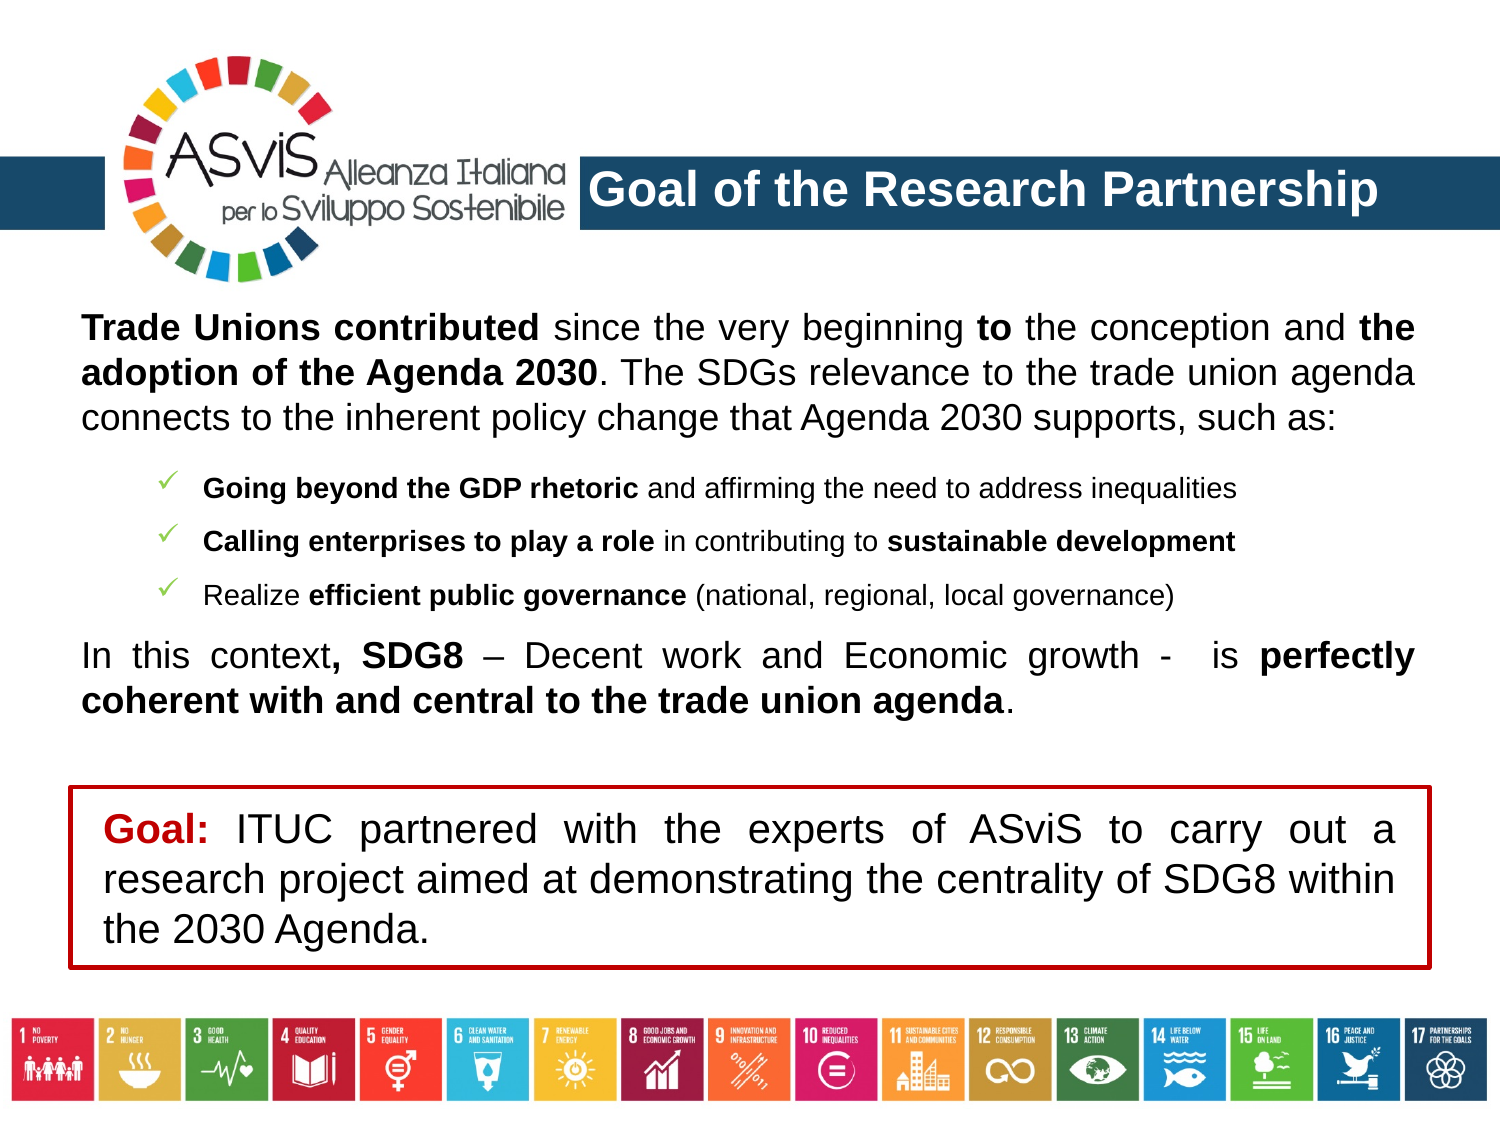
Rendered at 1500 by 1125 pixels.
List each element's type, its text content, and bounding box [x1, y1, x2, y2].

text_box [70, 786, 1430, 968]
text_box Goal: ITUC partnered with the experts of ASviS to carry out a research project aimed at demonstrating the centrality of SDG8 within the 2030 Agenda. [88, 794, 1412, 959]
picture [0, 49, 1500, 292]
picture [3, 1012, 1491, 1109]
list Trade Unions contributed since the very beginning to the conception and the adoption of the Agenda 2030. The SDGs relevance to the trade union agenda connects to the inherent policy change that Agenda 2030 supports, such as: Going beyond the GDP rhetoric and affirming the need to address inequalities Calling enterprises to play a role in contributing to sustainable development Realize efficient public governance (national, regional, local governance) In this context, SDG8 – Decent work and Economic growth - is perfectly coherent with and central to the trade union agenda. [66, 295, 1431, 971]
text_box Goal of the Research Partnership [572, 148, 1500, 224]
